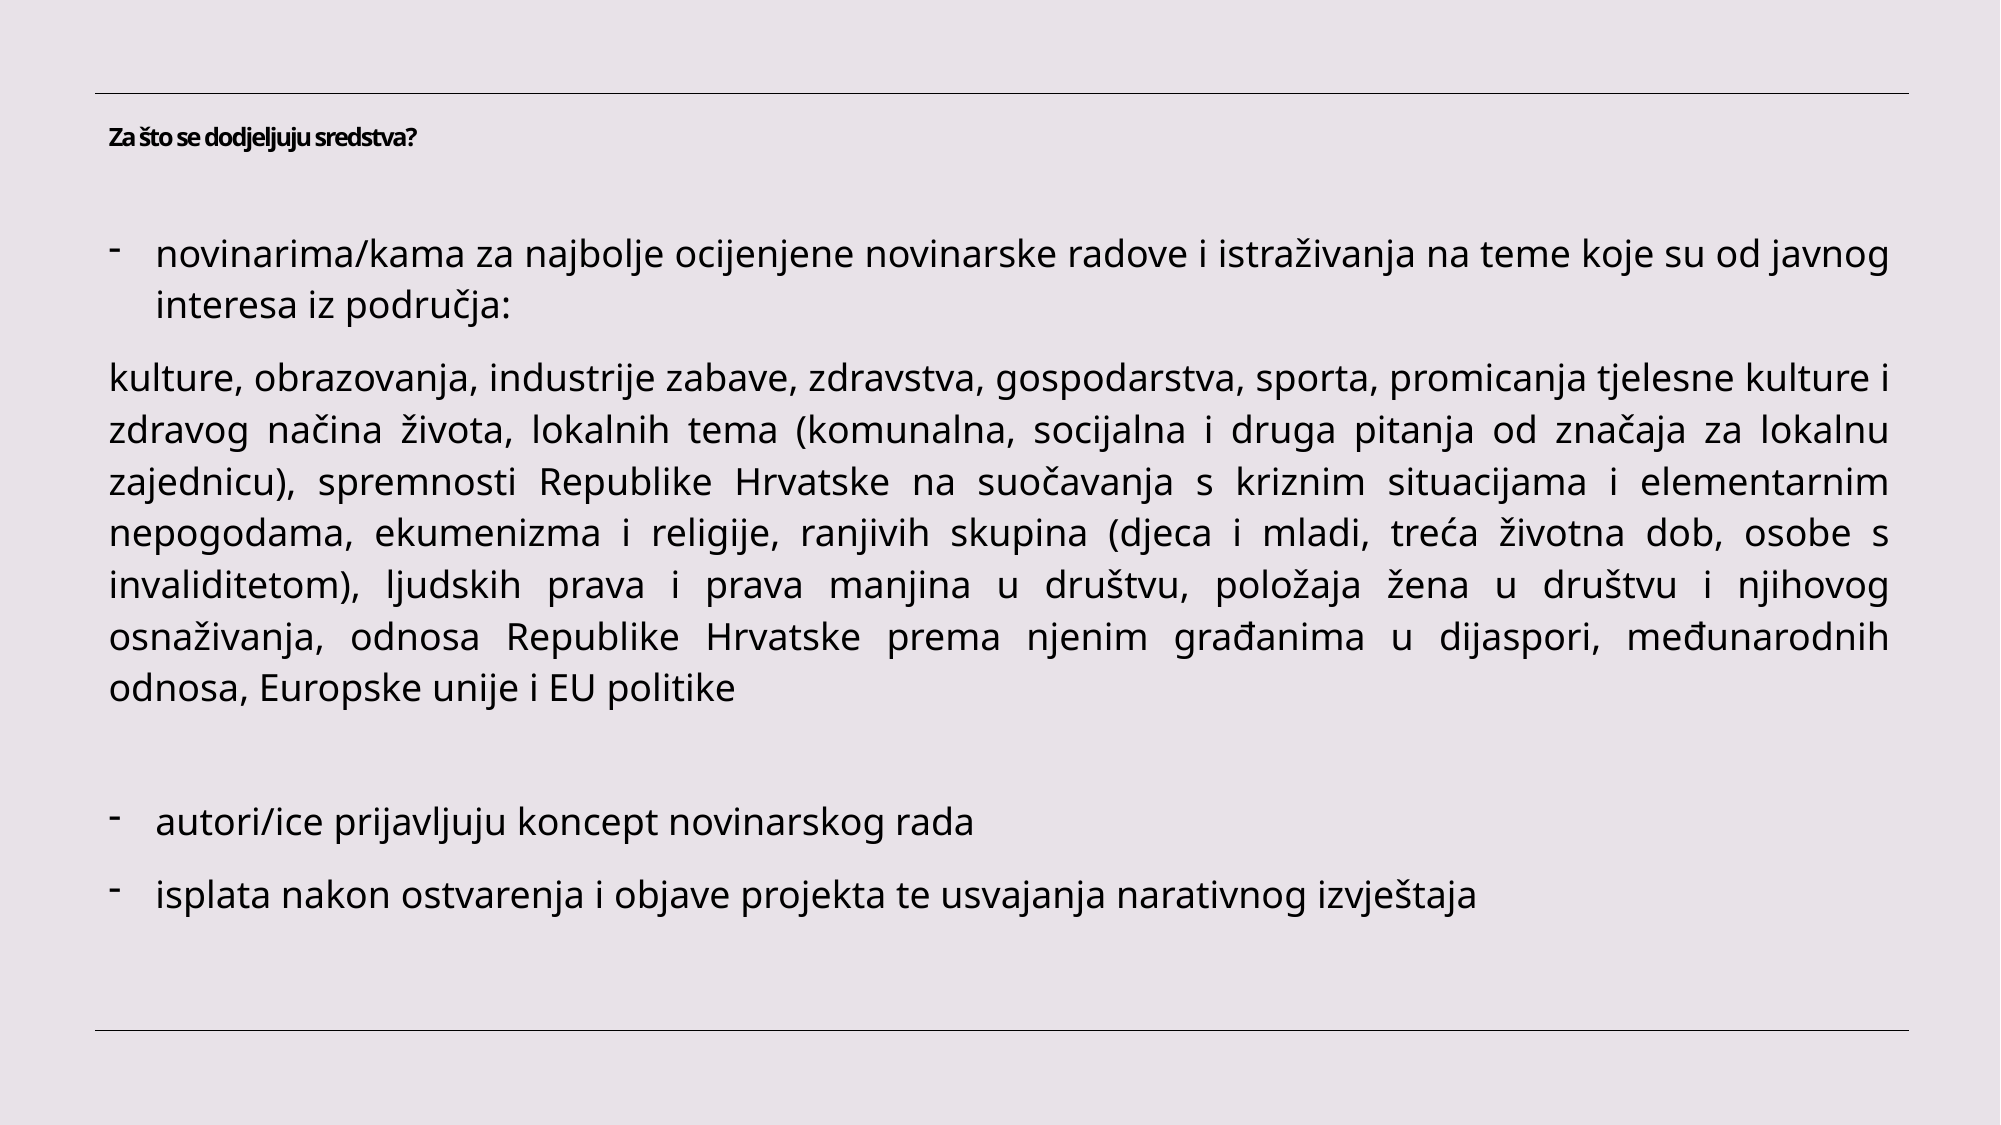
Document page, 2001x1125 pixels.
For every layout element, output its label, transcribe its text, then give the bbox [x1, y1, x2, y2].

text_box novinarima/kama za najbolje ocijenjene novinarske radove i istraživanja na teme koje su od javnog interesa iz područja: kulture, obrazovanja, industrije zabave, zdravstva, gospodarstva, sporta, promicanja tjelesne kulture i zdravog načina života, lokalnih tema (komunalna, socijalna i druga pitanja od značaja za lokalnu zajednicu), spremnosti Republike Hrvatske na suočavanja s kriznim situacijama i elementarnim nepogodama, ekumenizma i religije, ranjivih skupina (djeca i mladi, treća životna dob, osobe s invaliditetom), ljudskih prava i prava manjina u društvu, položaja žena u društvu i njihovog osnaživanja, odnosa Republike Hrvatske prema njenim građanima u dijaspori, međunarodnih odnosa, Europske unije i EU politike autori/ice prijavljuju koncept novinarskog rada isplata nakon ostvarenja i objave projekta te usvajanja narativnog izvještaja [93, 215, 1907, 984]
title Za što se dodjeljuju sredstva? [93, 117, 1907, 206]
